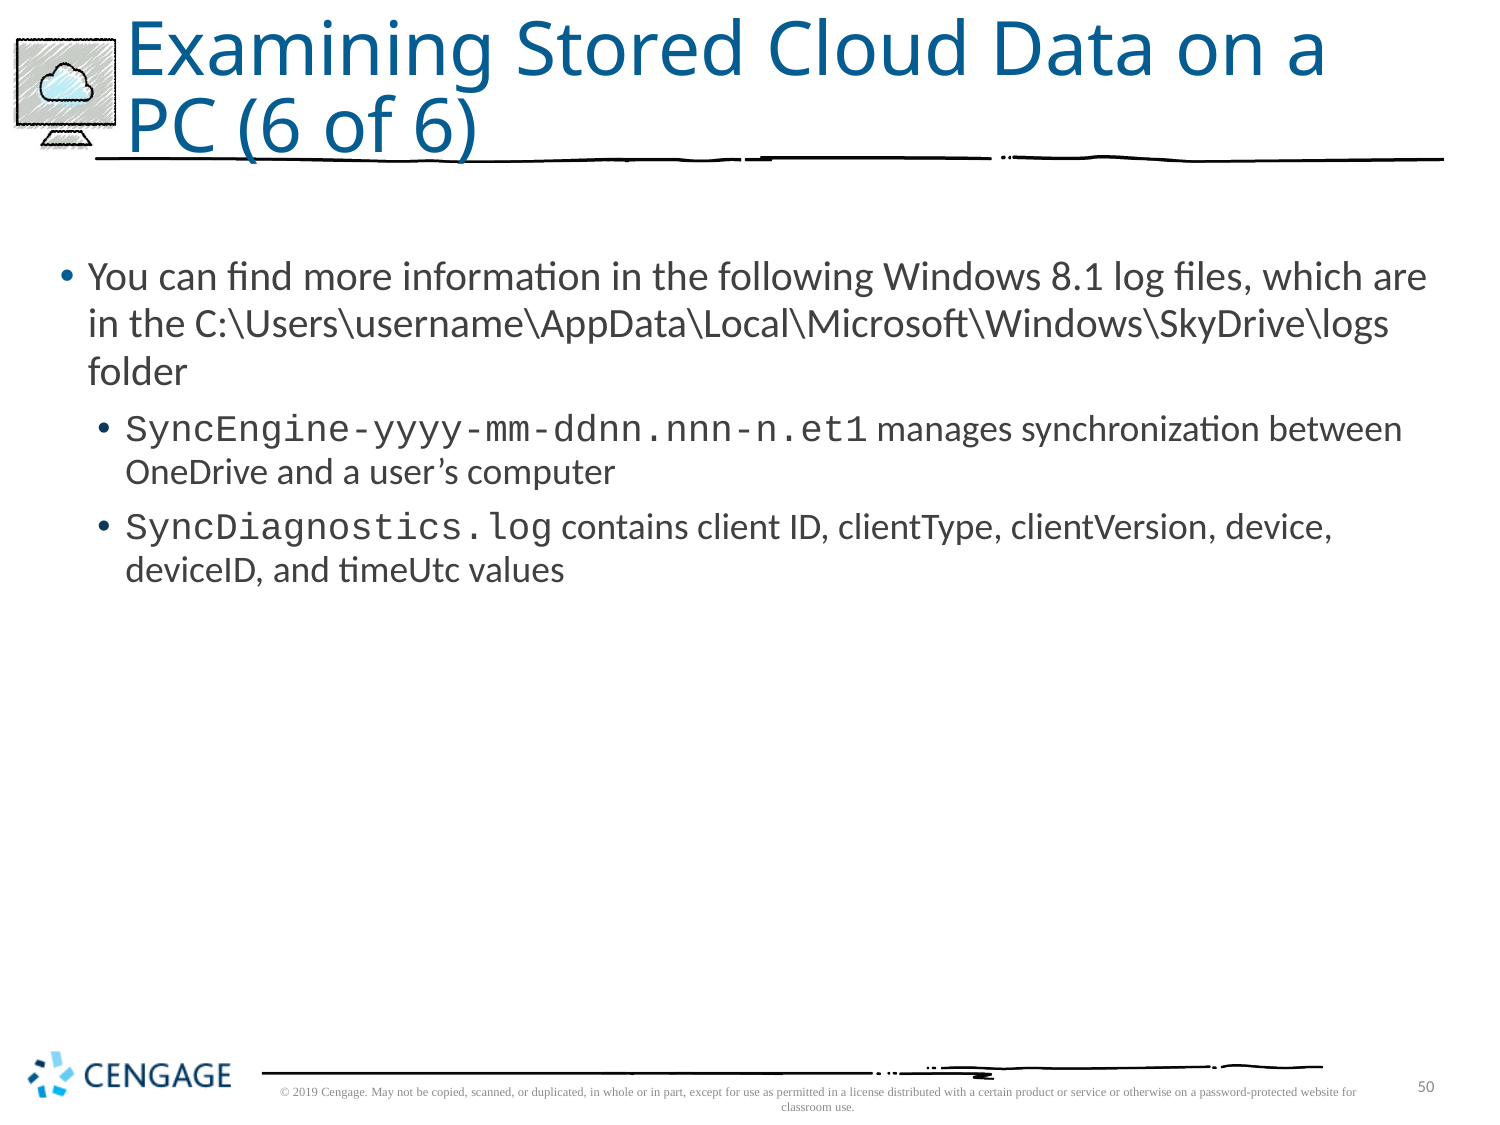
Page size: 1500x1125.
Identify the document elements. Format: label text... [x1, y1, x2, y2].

footer © 2019 Cengage. May not be copied, scanned, or duplicated, in whole or in part, except for use as permitted in a license distributed with a certain product or service or otherwise on a password-protected website for classroom use. [261, 1079, 1375, 1120]
list You can find more information in the following Windows 8.1 log files, which are in the C:\Users\username\AppData\Local\Microsoft\Windows\SkyDrive\logs folder SyncEngine-yyyy-mm-ddnn.nnn-n.et1 manages synchronization between OneDrive and a user’s computer SyncDiagnostics.log contains client ID, clientType, clientVersion, device, deviceID, and timeUtc values [59, 252, 1441, 595]
title Examining Stored Cloud Data on a PC (6 of 6) [125, 13, 1442, 169]
picture [261, 1064, 1323, 1079]
picture [95, 155, 125, 163]
picture [7, 1037, 244, 1111]
picture [12, 36, 117, 151]
